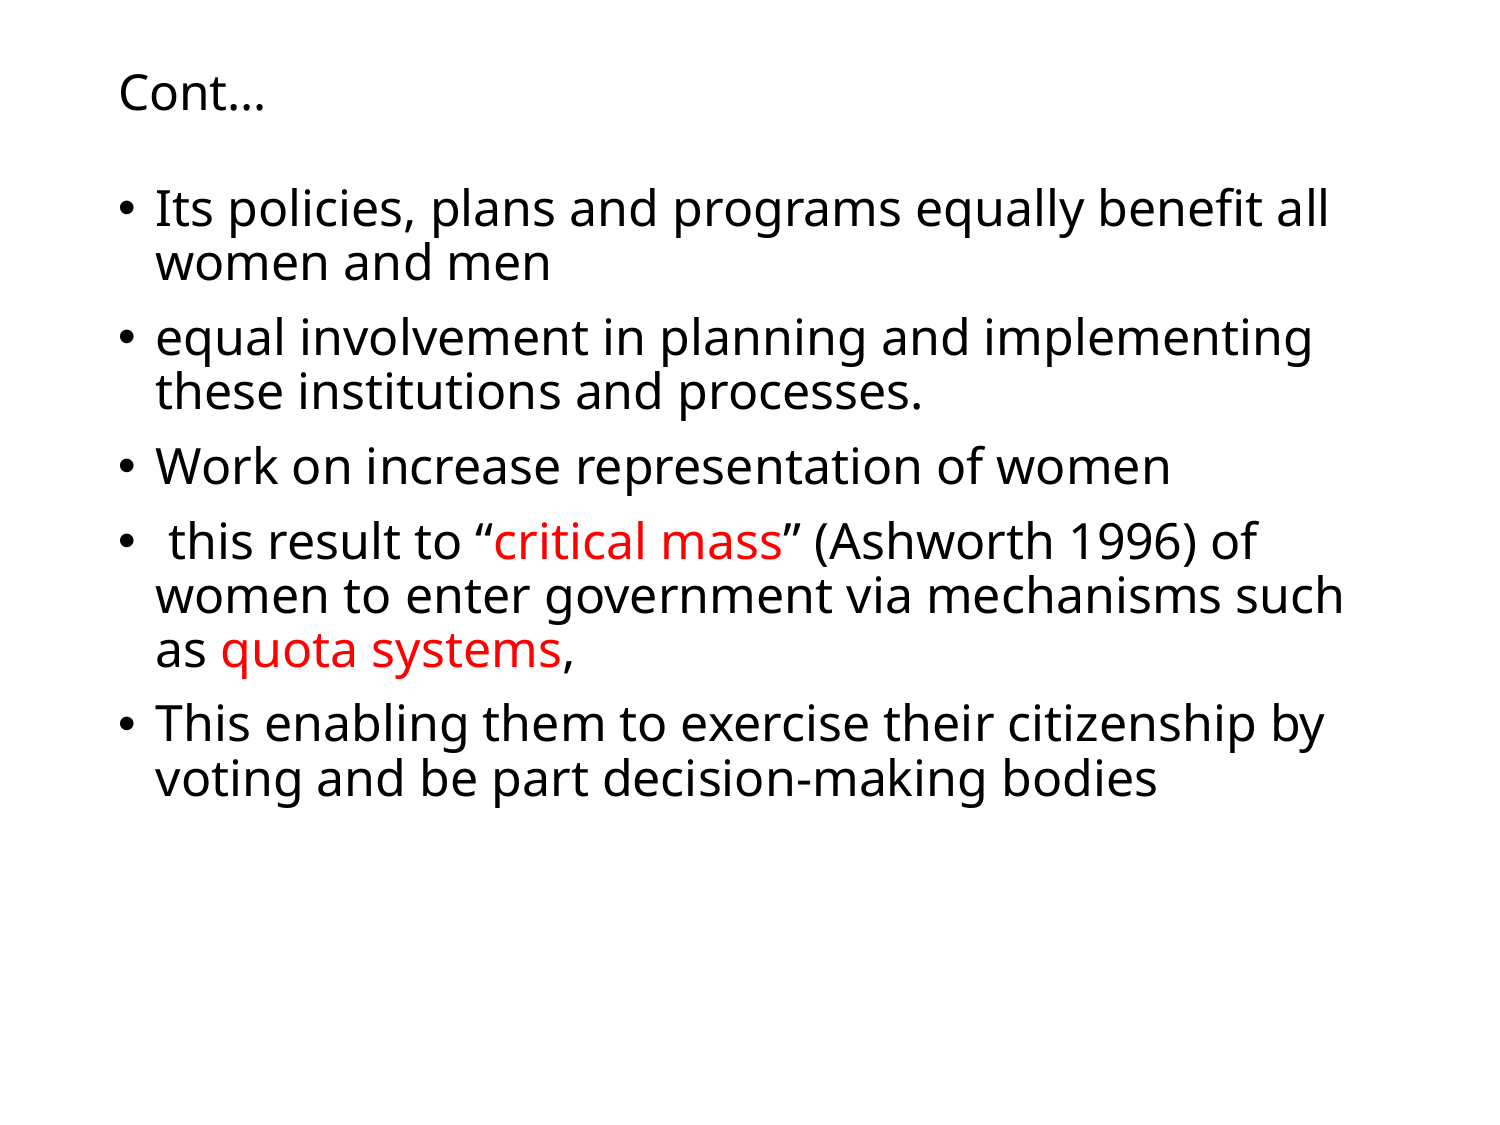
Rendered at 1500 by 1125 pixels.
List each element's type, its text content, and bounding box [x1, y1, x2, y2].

list Its policies, plans and programs equally benefit all women and men equal involvement in planning and implementing these institutions and processes. Work on increase representation of women this result to “critical mass” (Ashworth 1996) of women to enter government via mechanisms such as quota systems, This enabling them to exercise their citizenship by voting and be part decision-making bodies [103, 176, 1397, 1014]
title Cont… [103, 59, 1397, 129]
